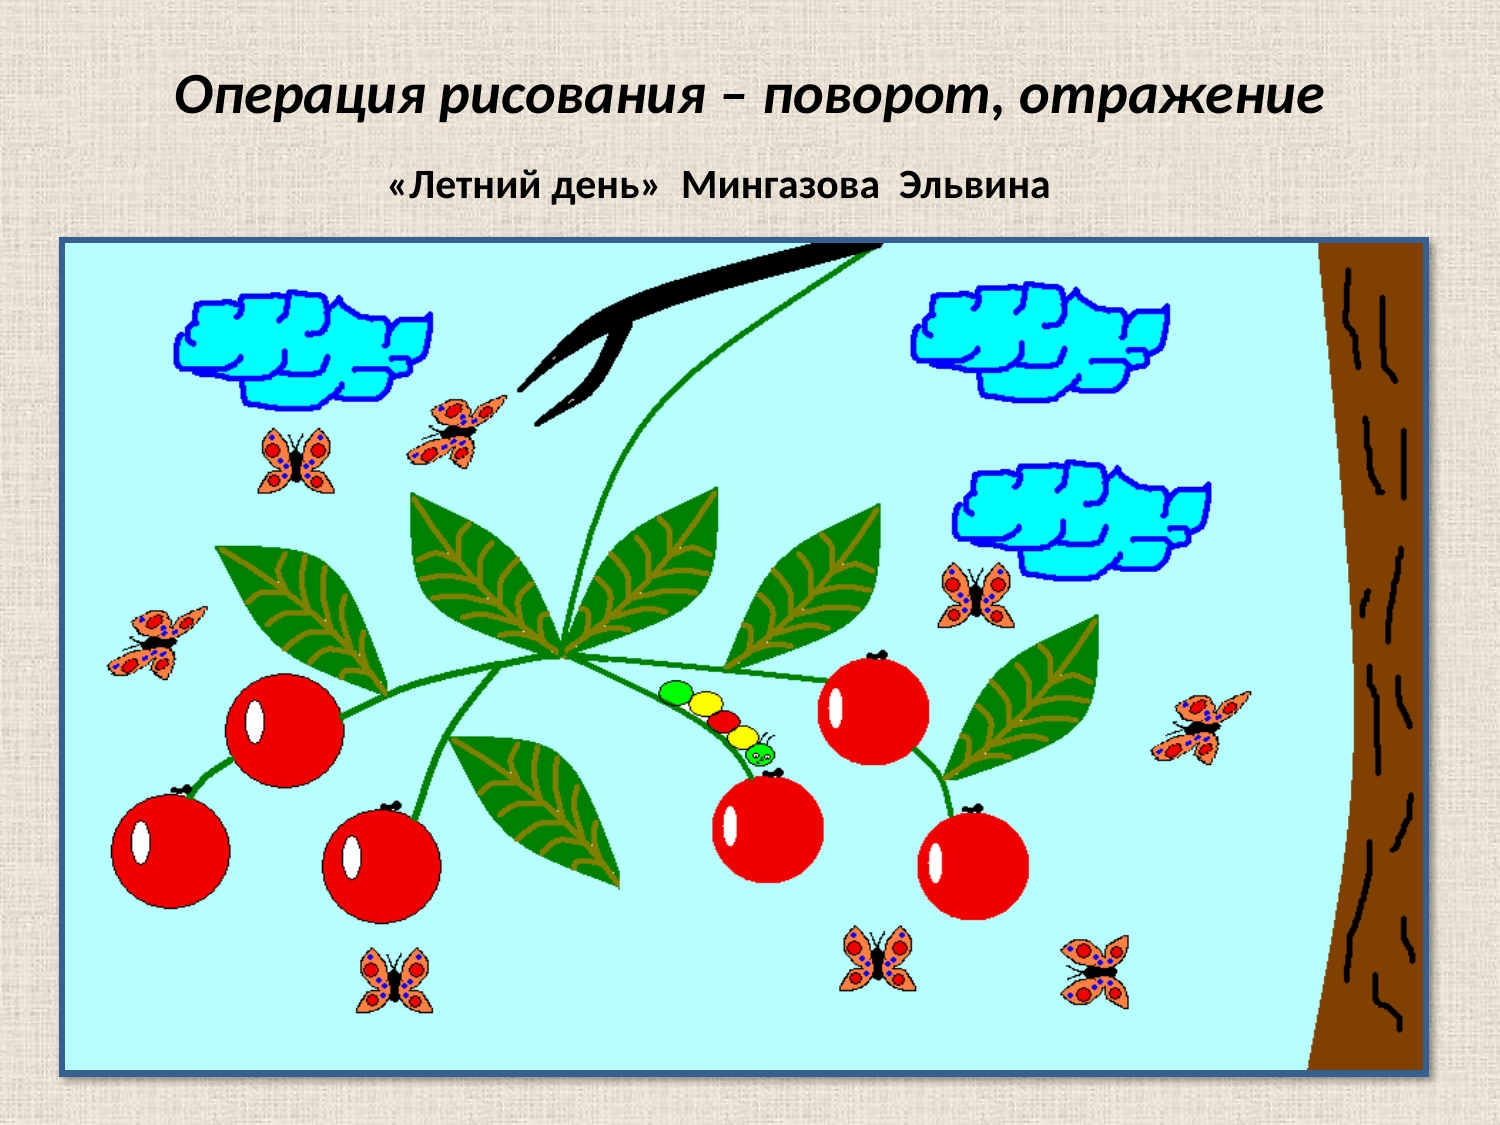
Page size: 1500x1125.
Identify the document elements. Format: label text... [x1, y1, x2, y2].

picture [64, 243, 1424, 1071]
text_box «Летний день» Мингазова Эльвина [371, 149, 1152, 214]
title Операция рисования – поворот, отражение [75, 30, 1425, 149]
